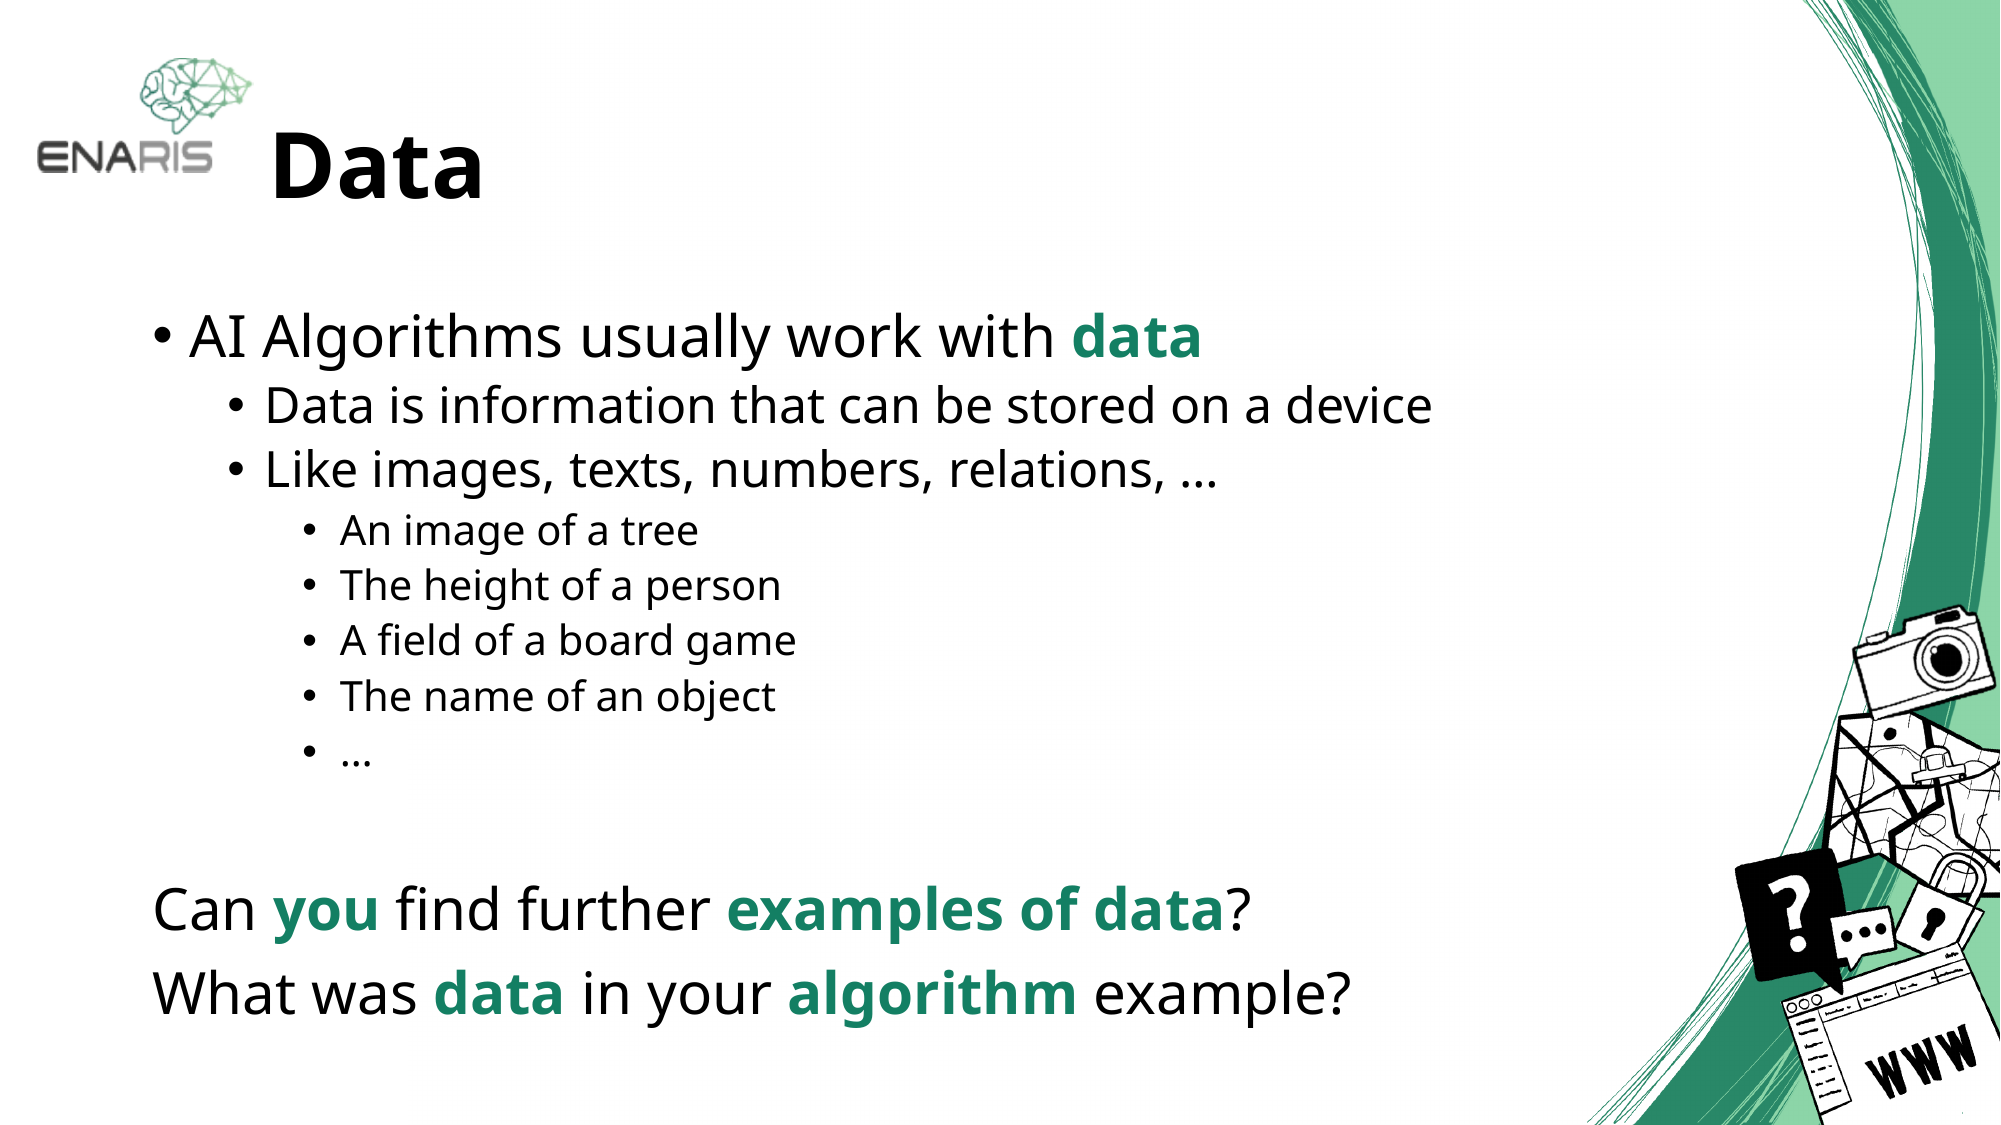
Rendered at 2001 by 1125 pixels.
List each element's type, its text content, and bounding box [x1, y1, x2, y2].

picture [408, 0, 2000, 1125]
picture [37, 58, 254, 173]
title Data [253, 59, 1863, 278]
list AI Algorithms usually work with data Data is information that can be stored on a device Like images, texts, numbers, relations, … An image of a tree The height of a person A field of a board game The name of an object … Can you find further examples of data? What was data in your algorithm example? [137, 299, 1696, 1014]
